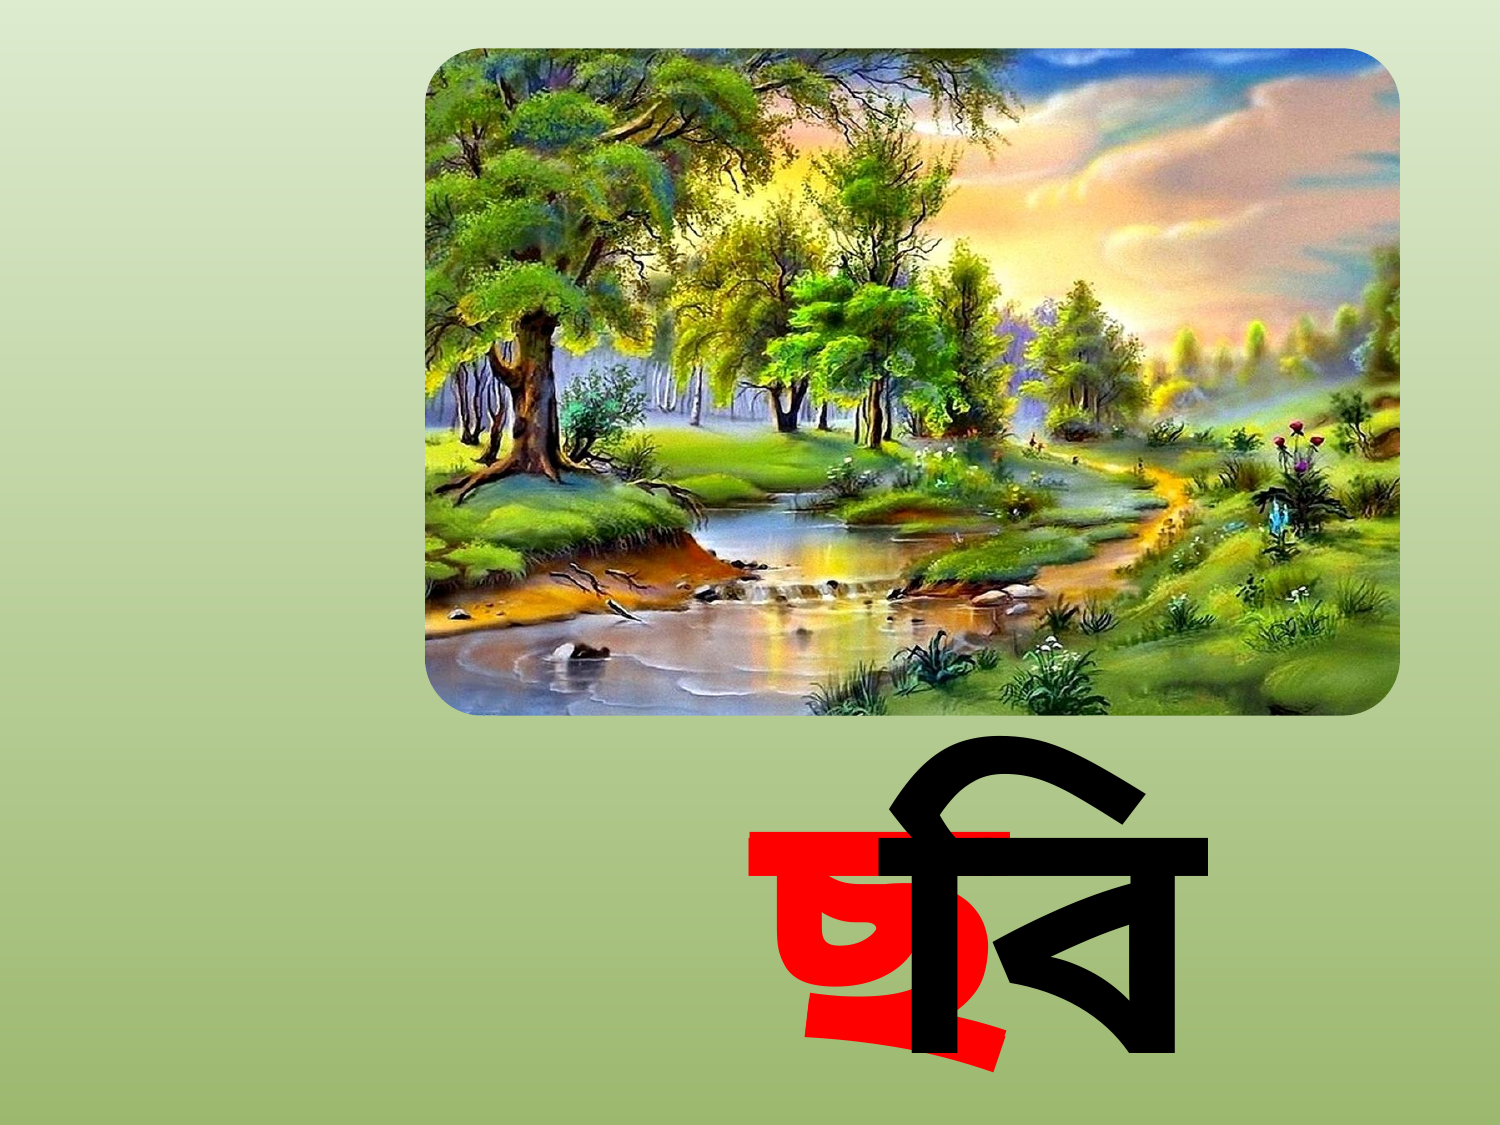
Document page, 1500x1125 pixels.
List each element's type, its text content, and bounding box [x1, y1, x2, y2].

text_box বি [737, 725, 1350, 1125]
picture [424, 48, 1401, 716]
